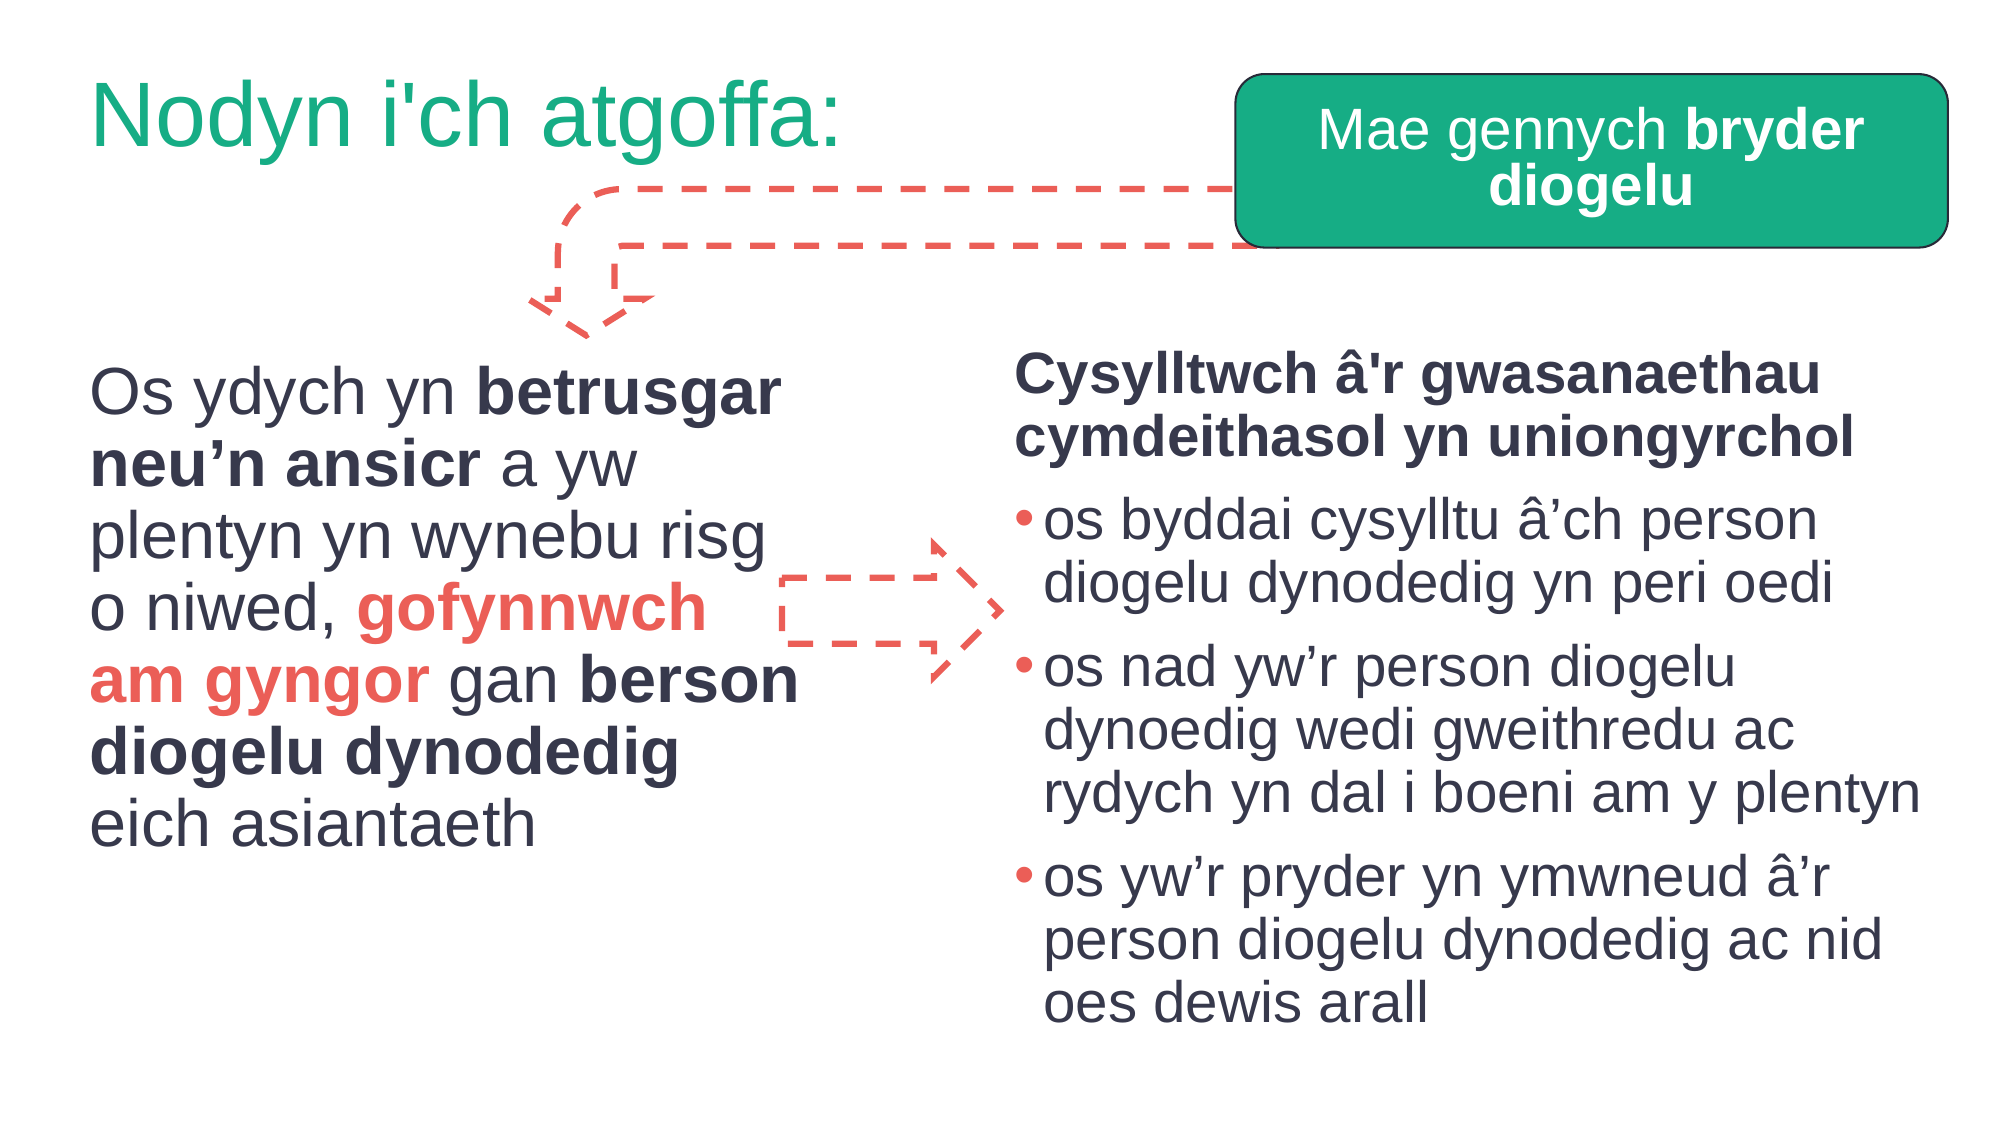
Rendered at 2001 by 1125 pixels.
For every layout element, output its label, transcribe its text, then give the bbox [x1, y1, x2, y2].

text_box Mae gennych bryder diogelu [1234, 73, 1949, 249]
text_box [780, 544, 1002, 677]
list Os ydych yn betrusgar neu’n ansicr a yw plentyn yn wynebu risg o niwed, gofynnwch am gyngor gan berson diogelu dynodedig eich asiantaeth [74, 349, 823, 1004]
title Nodyn i'ch atgoffa: [74, 59, 1213, 173]
text_box [679, 922, 1348, 1125]
text_box Cysylltwch â'r gwasanaethau cymdeithasol yn uniongyrchol os byddai cysylltu â’ch person diogelu dynodedig yn peri oedi os nad yw’r person diogelu dynoedig wedi gweithredu ac rydych yn dal i boeni am y plentyn os yw’r pryder yn ymwneud â’r person diogelu dynodedig ac nid oes dewis arall [999, 335, 1970, 990]
text_box [524, 188, 1252, 337]
